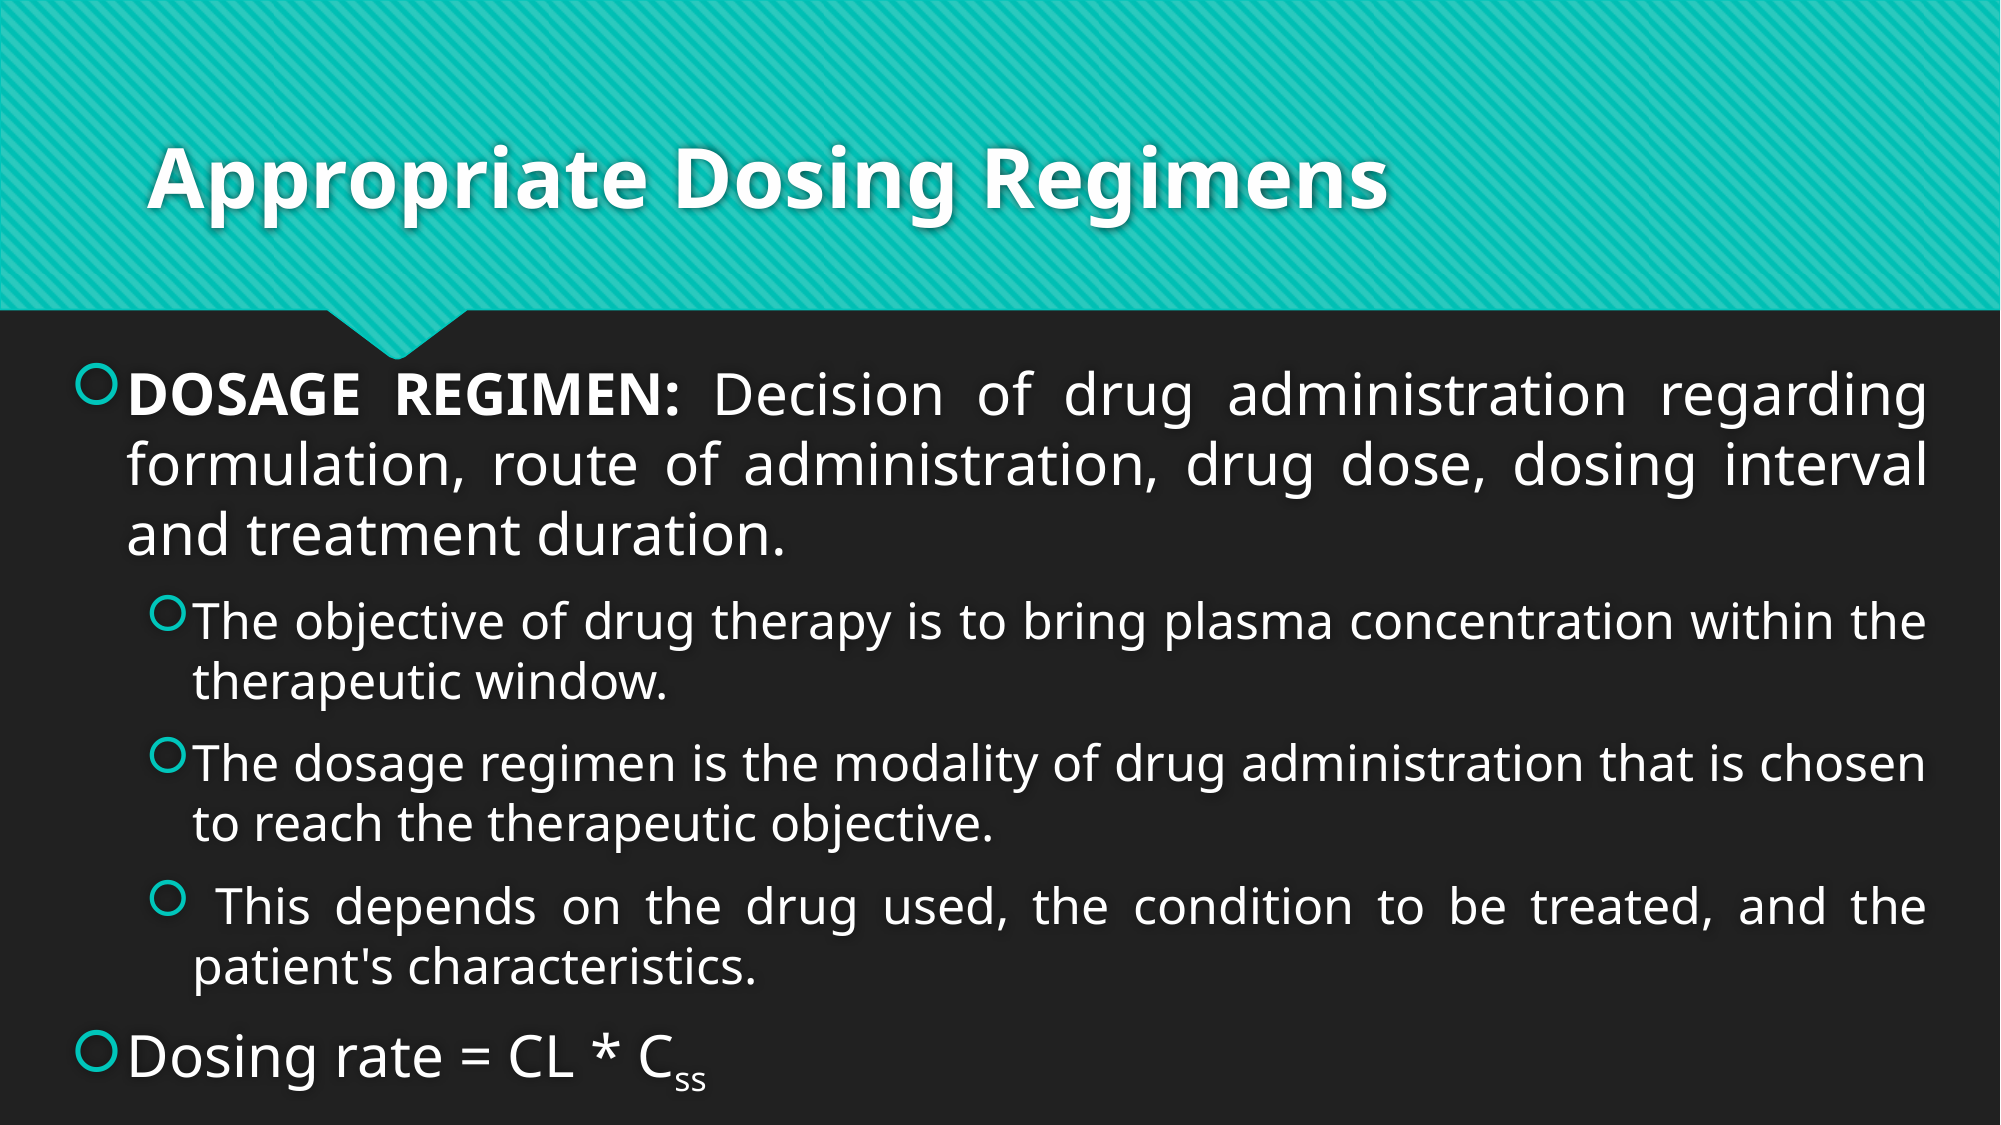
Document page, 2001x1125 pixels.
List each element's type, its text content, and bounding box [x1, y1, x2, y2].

title Appropriate Dosing Regimens [132, 73, 1868, 233]
list DOSAGE REGIMEN: Decision of drug administration regarding formulation, route of administration, drug dose, dosing interval and treatment duration. The objective of drug therapy is to bring plasma concentration within the therapeutic window. The dosage regimen is the modality of drug administration that is chosen to reach the therapeutic objective. This depends on the drug used, the condition to be treated, and the patient's characteristics. Dosing rate = CL * Css [55, 403, 1945, 1125]
